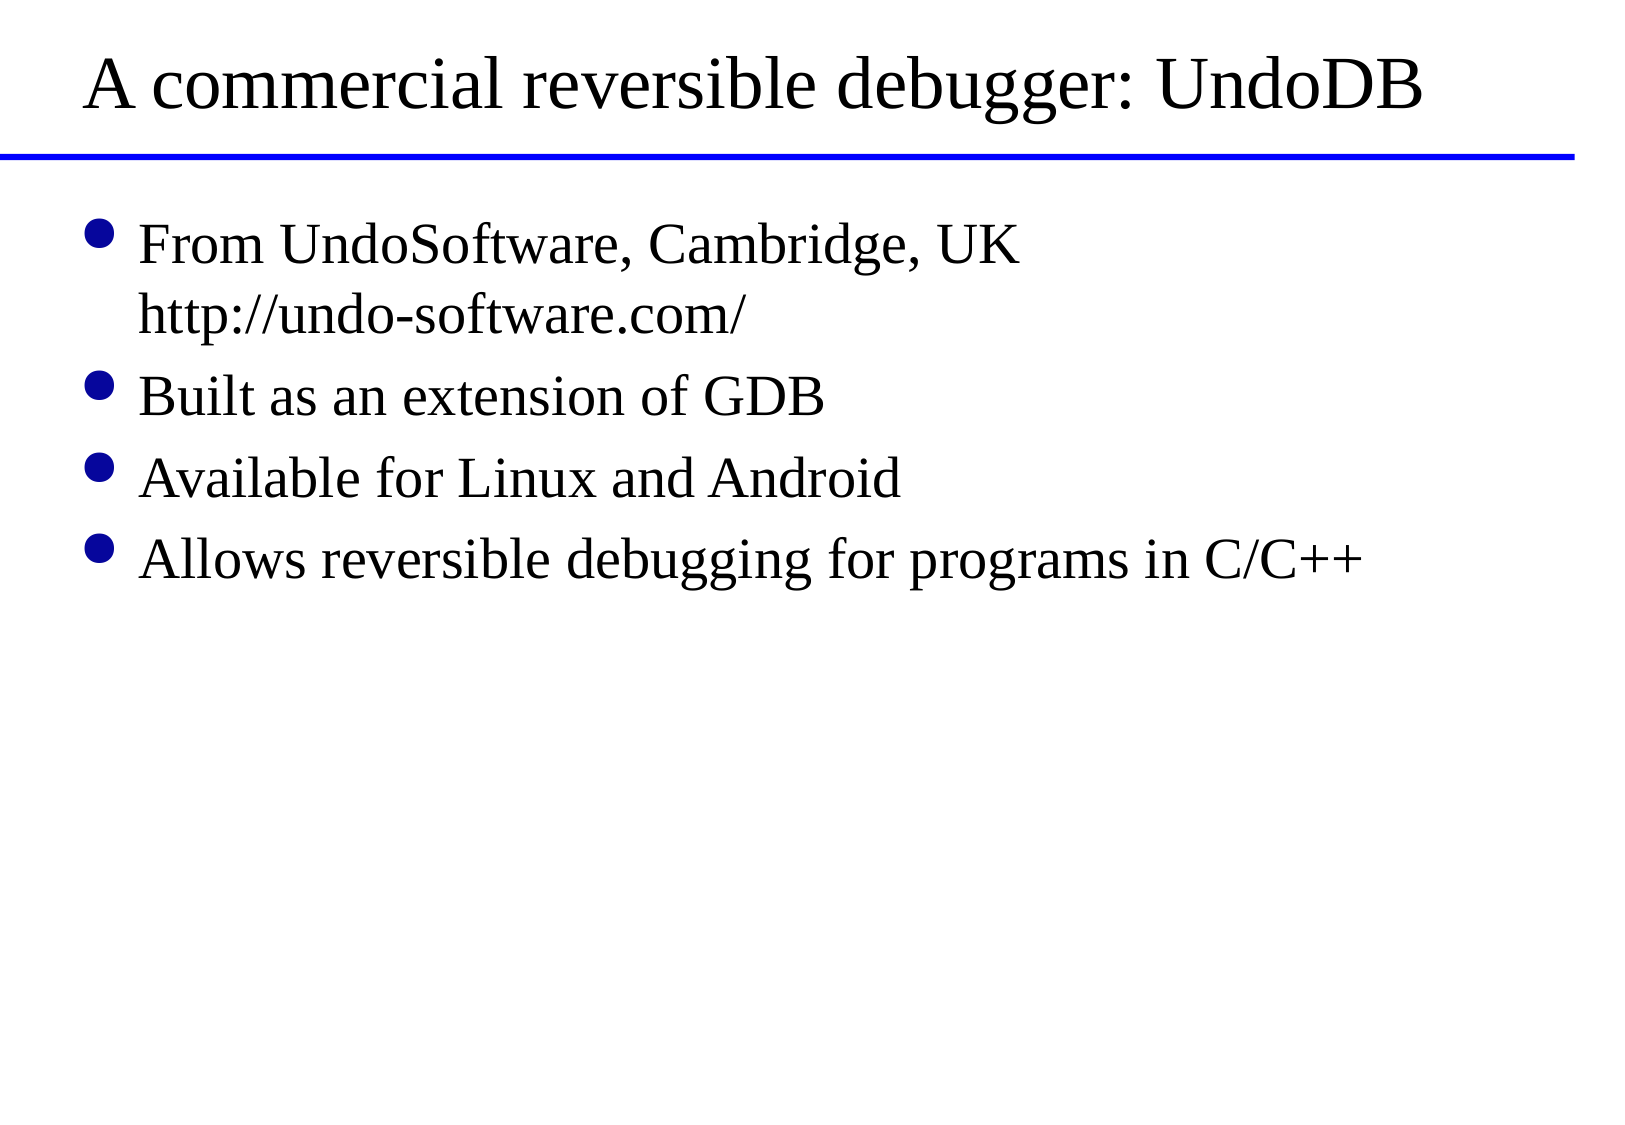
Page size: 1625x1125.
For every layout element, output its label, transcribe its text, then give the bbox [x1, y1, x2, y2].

title A commercial reversible debugger: UndoDB [67, 27, 1544, 131]
list From UndoSoftware, Cambridge, UK http://undo-software.com/ Built as an extension of GDB Available for Linux and Android Allows reversible debugging for programs in C/C++ [67, 198, 1478, 1061]
